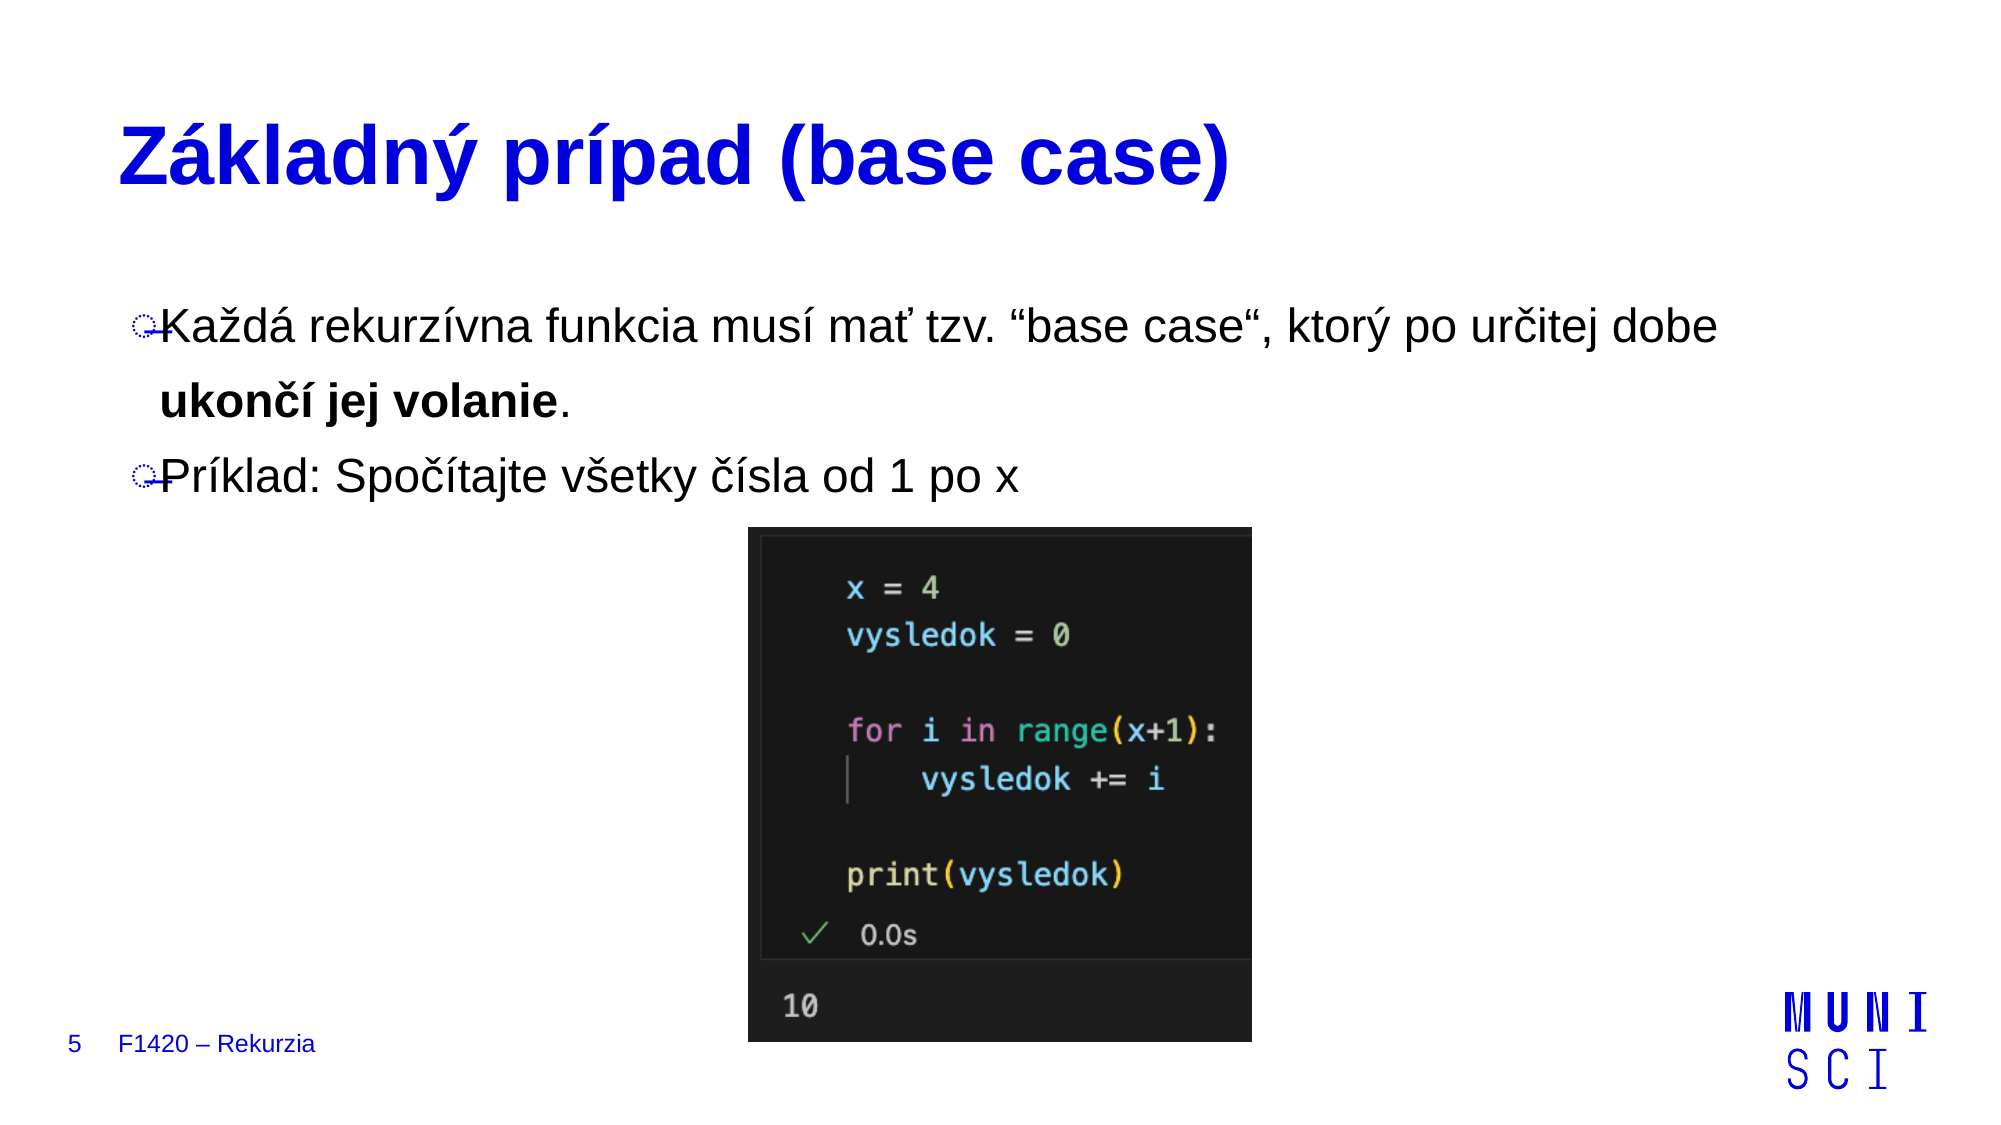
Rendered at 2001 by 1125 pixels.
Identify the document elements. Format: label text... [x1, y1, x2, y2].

picture [748, 527, 1252, 1043]
slide_number 5 [67, 1021, 110, 1063]
footer F1420 – Rekurzia [118, 1021, 1418, 1063]
title Základný prípad (base case) [118, 118, 1883, 193]
list Každá rekurzívna funkcia musí mať tzv. “base case“, ktorý po určitej dobe ukončí jej volanie. Príklad: Spočítajte všetky čísla od 1 po x [118, 277, 1883, 957]
